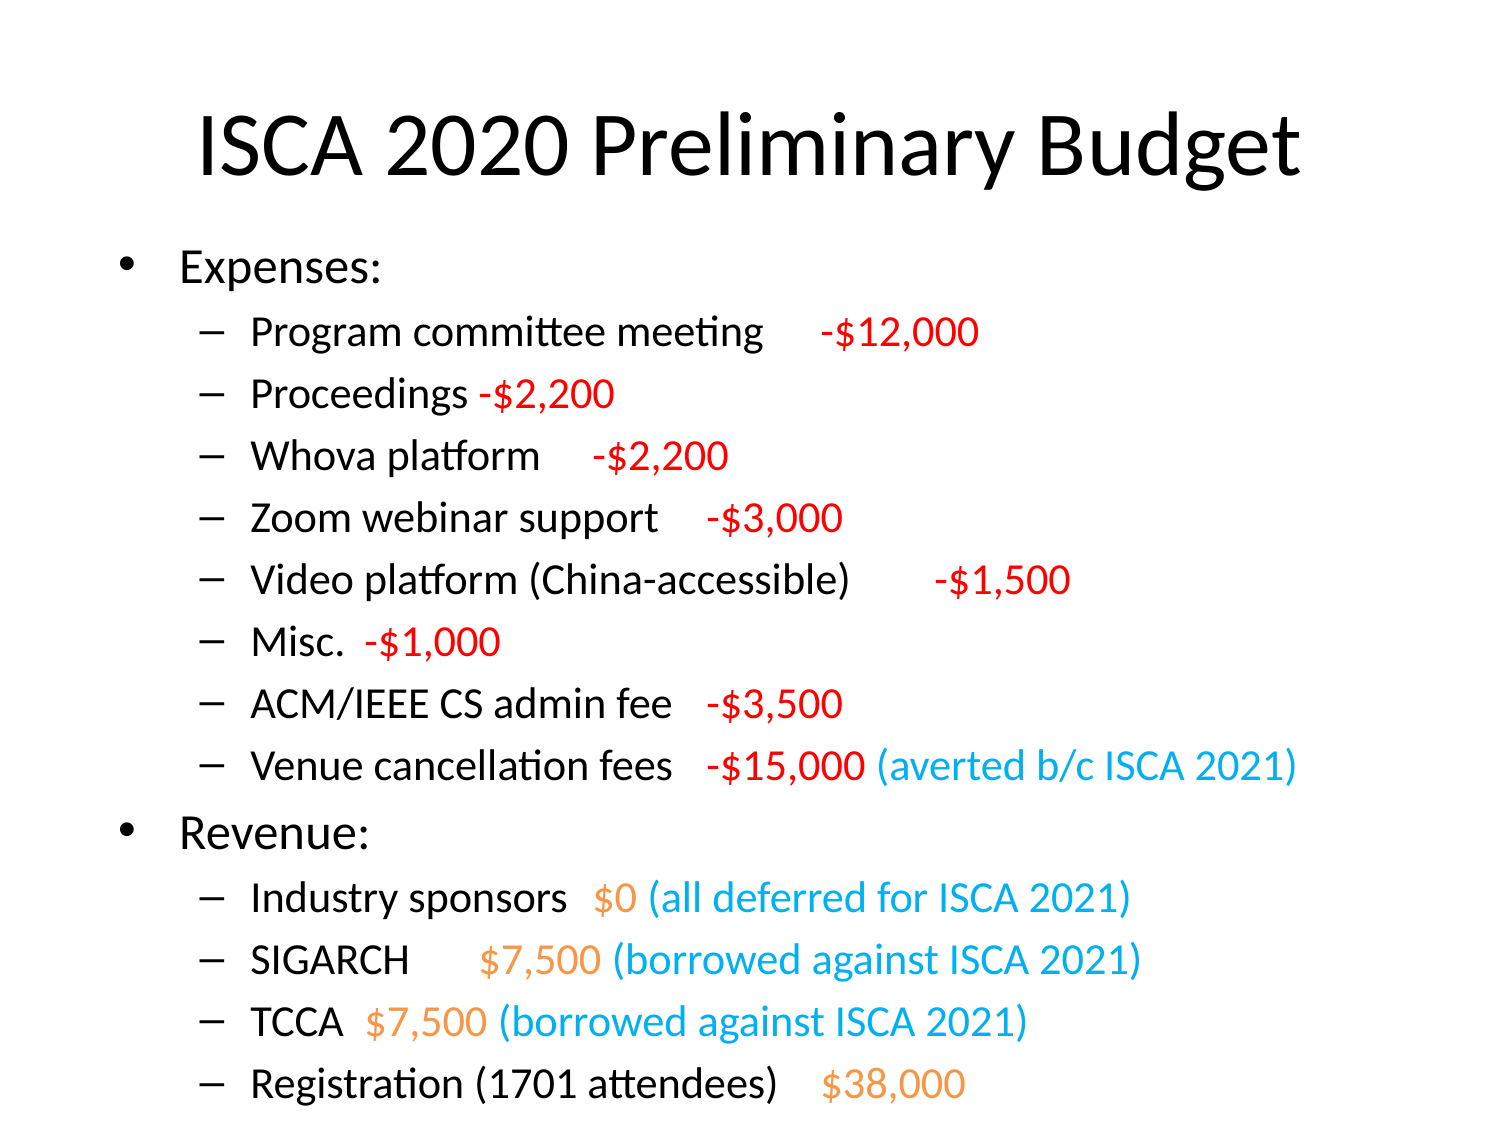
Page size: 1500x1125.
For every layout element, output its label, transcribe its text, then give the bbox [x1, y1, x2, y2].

title ISCA 2020 Preliminary Budget [75, 45, 1425, 233]
list Expenses: Program committee meeting -$12,000 Proceedings -$2,200 Whova platform -$2,200 Zoom webinar support -$3,000 Video platform (China-accessible) -$1,500 Misc. -$1,000 ACM/IEEE CS admin fee -$3,500 Venue cancellation fees -$15,000 (averted b/c ISCA 2021) Revenue: Industry sponsors $0 (all deferred for ISCA 2021) SIGARCH $7,500 (borrowed against ISCA 2021) TCCA $7,500 (borrowed against ISCA 2021) Registration (1701 attendees) $38,000 [103, 225, 1397, 1125]
